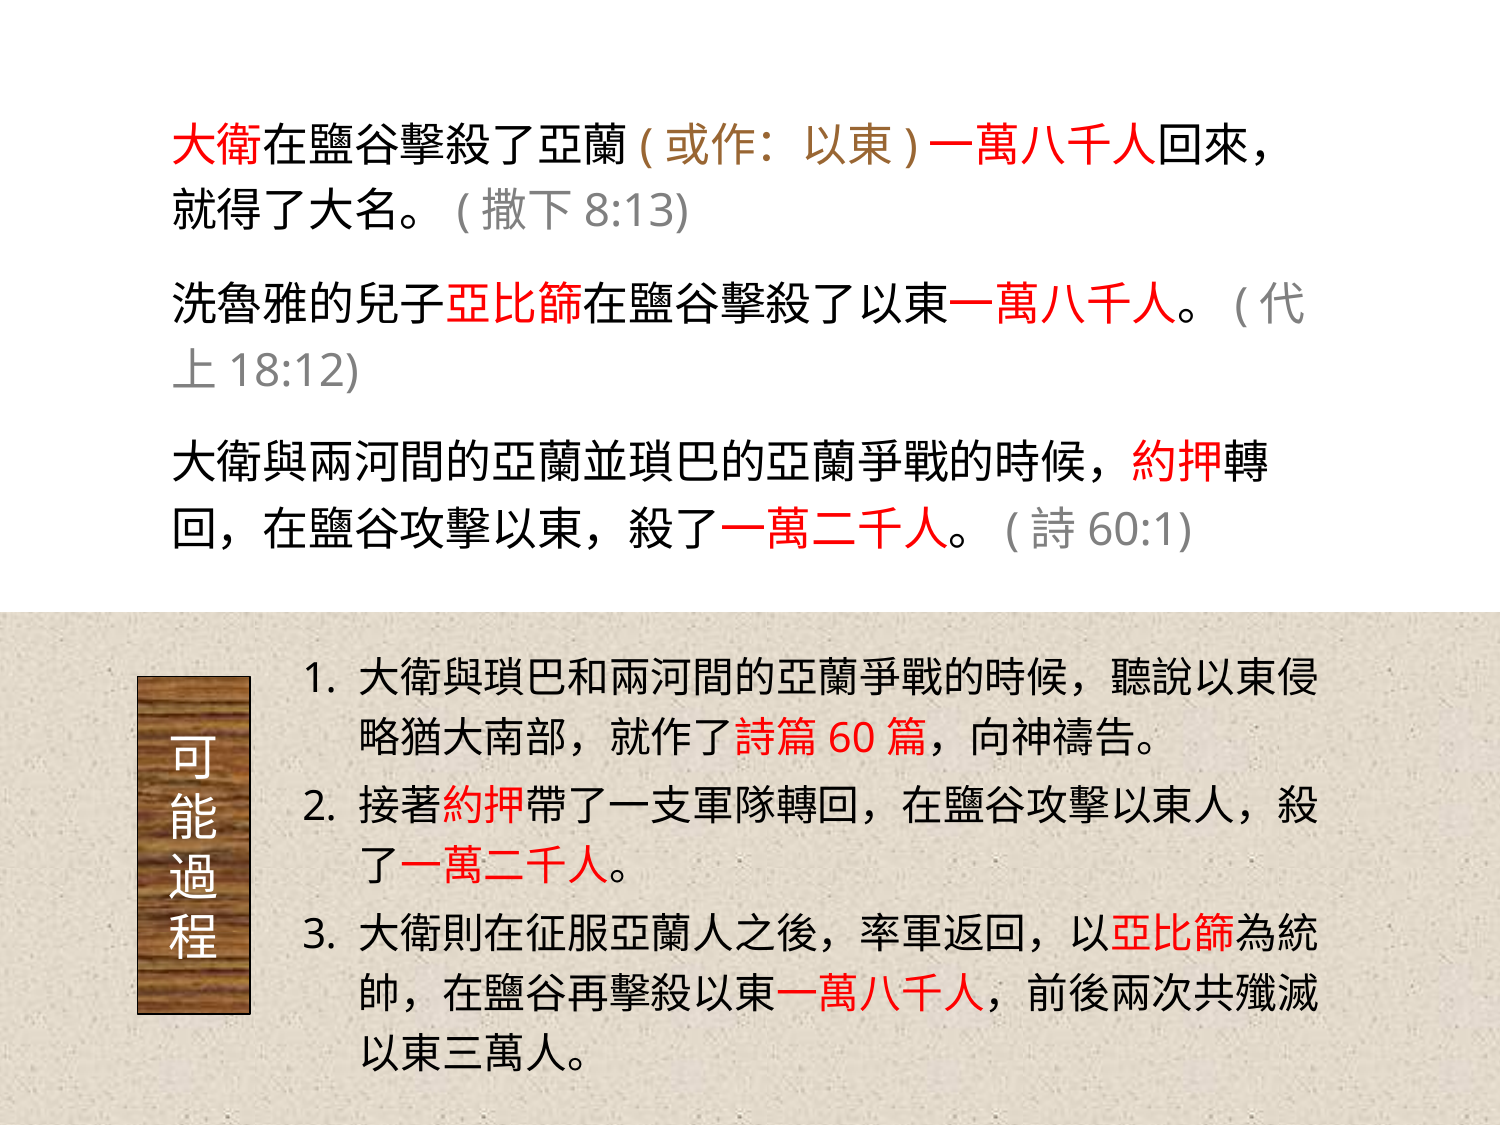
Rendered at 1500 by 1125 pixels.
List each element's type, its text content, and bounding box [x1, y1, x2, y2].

text_box [0, 612, 1500, 1125]
text_box 大衛在鹽谷擊殺了亞蘭(或作：以東)一萬八千人回來，就得了大名。(撒下8:13) 洗魯雅的兒子亞比篩在鹽谷擊殺了以東一萬八千人。(代上18:12) 大衛與兩河間的亞蘭並瑣巴的亞蘭爭戰的時候，約押轉回，在鹽谷攻擊以東，殺了一萬二千人。(詩60:1) [163, 96, 1337, 562]
text_box 大衛與瑣巴和兩河間的亞蘭爭戰的時候，聽說以東侵略猶大南部，就作了詩篇60篇，向神禱告。 接著約押帶了一支軍隊轉回，在鹽谷攻擊以東人，殺了一萬二千人。 大衛則在征服亞蘭人之後，率軍返回，以亞比篩為統帥，在鹽谷再擊殺以東一萬八千人，前後兩次共殲滅以東三萬人。 [294, 633, 1343, 1085]
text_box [137, 676, 251, 1015]
